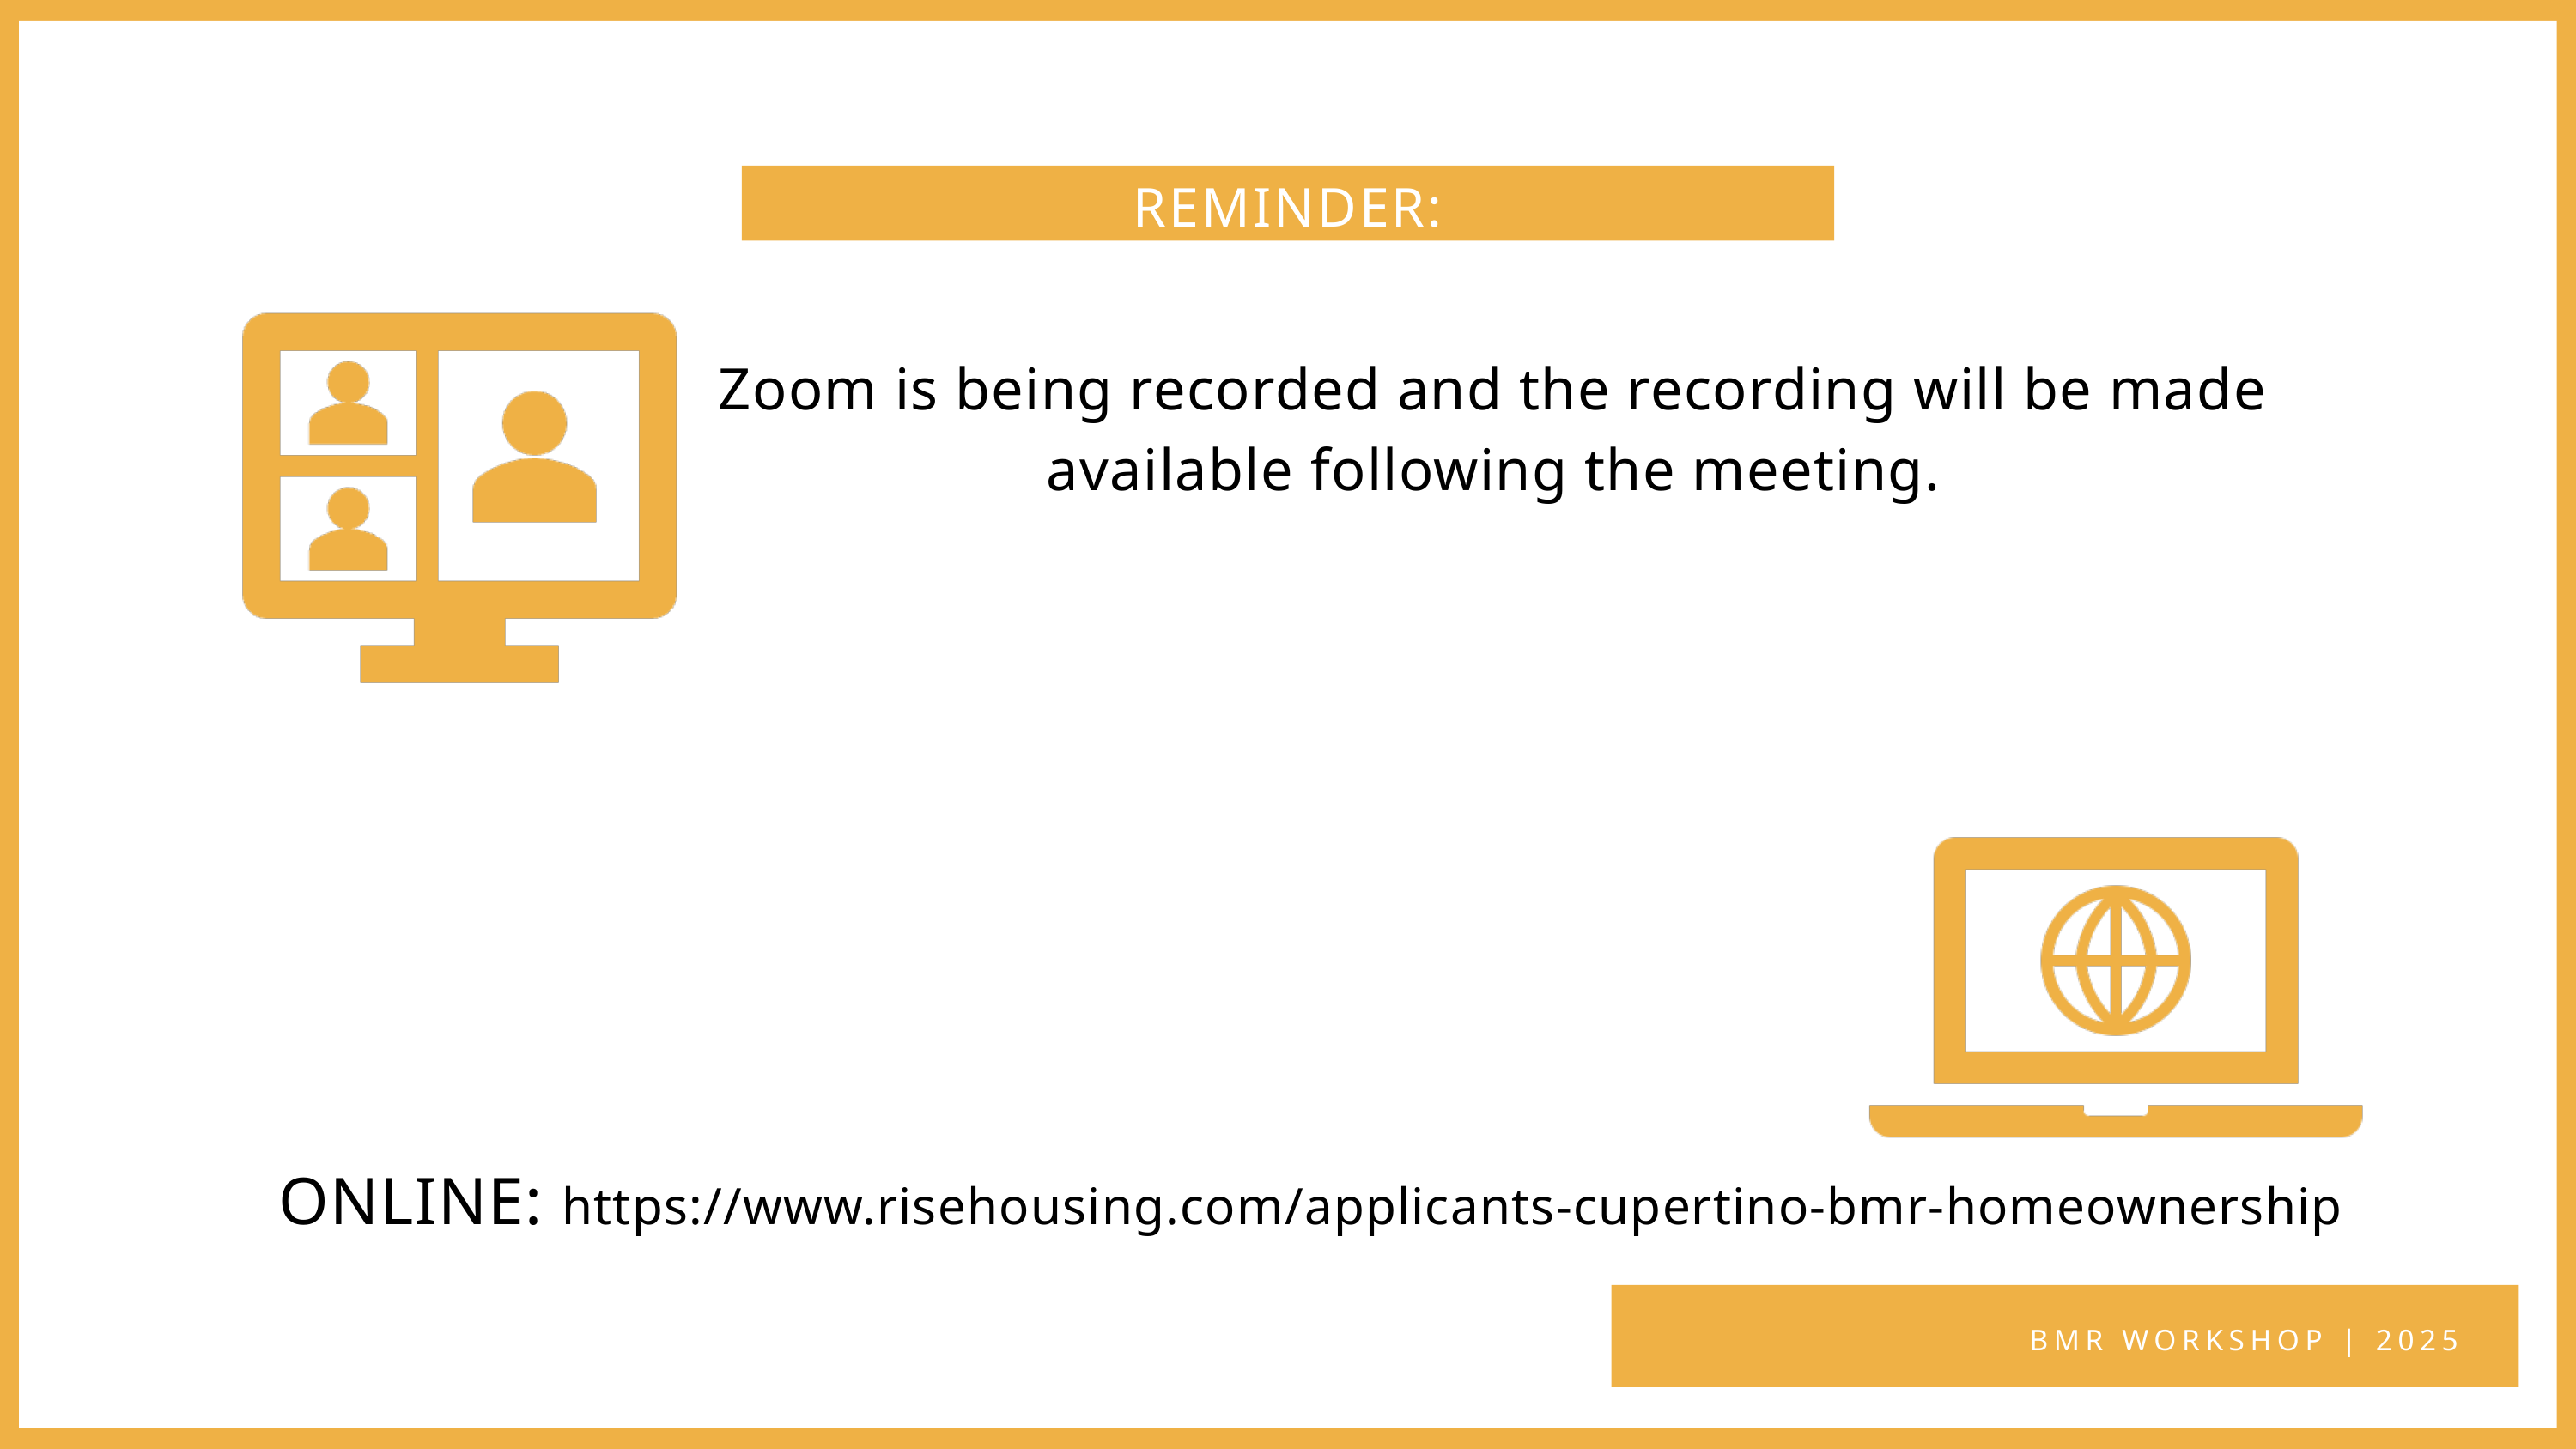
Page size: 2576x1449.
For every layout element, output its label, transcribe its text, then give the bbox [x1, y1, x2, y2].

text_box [1611, 1284, 2519, 1388]
text_box [19, 20, 2557, 1428]
picture [1859, 731, 2373, 1245]
text_box ONLINE: https://www.risehousing.com/applicants-cupertino-bmr-homeownership [278, 1157, 1855, 1238]
text_box REMINDER: [857, 162, 1719, 239]
picture [203, 241, 717, 755]
text_box [741, 165, 1835, 241]
text_box Zoom is being recorded and the recording will be made available following the meeting. [720, 341, 2294, 502]
